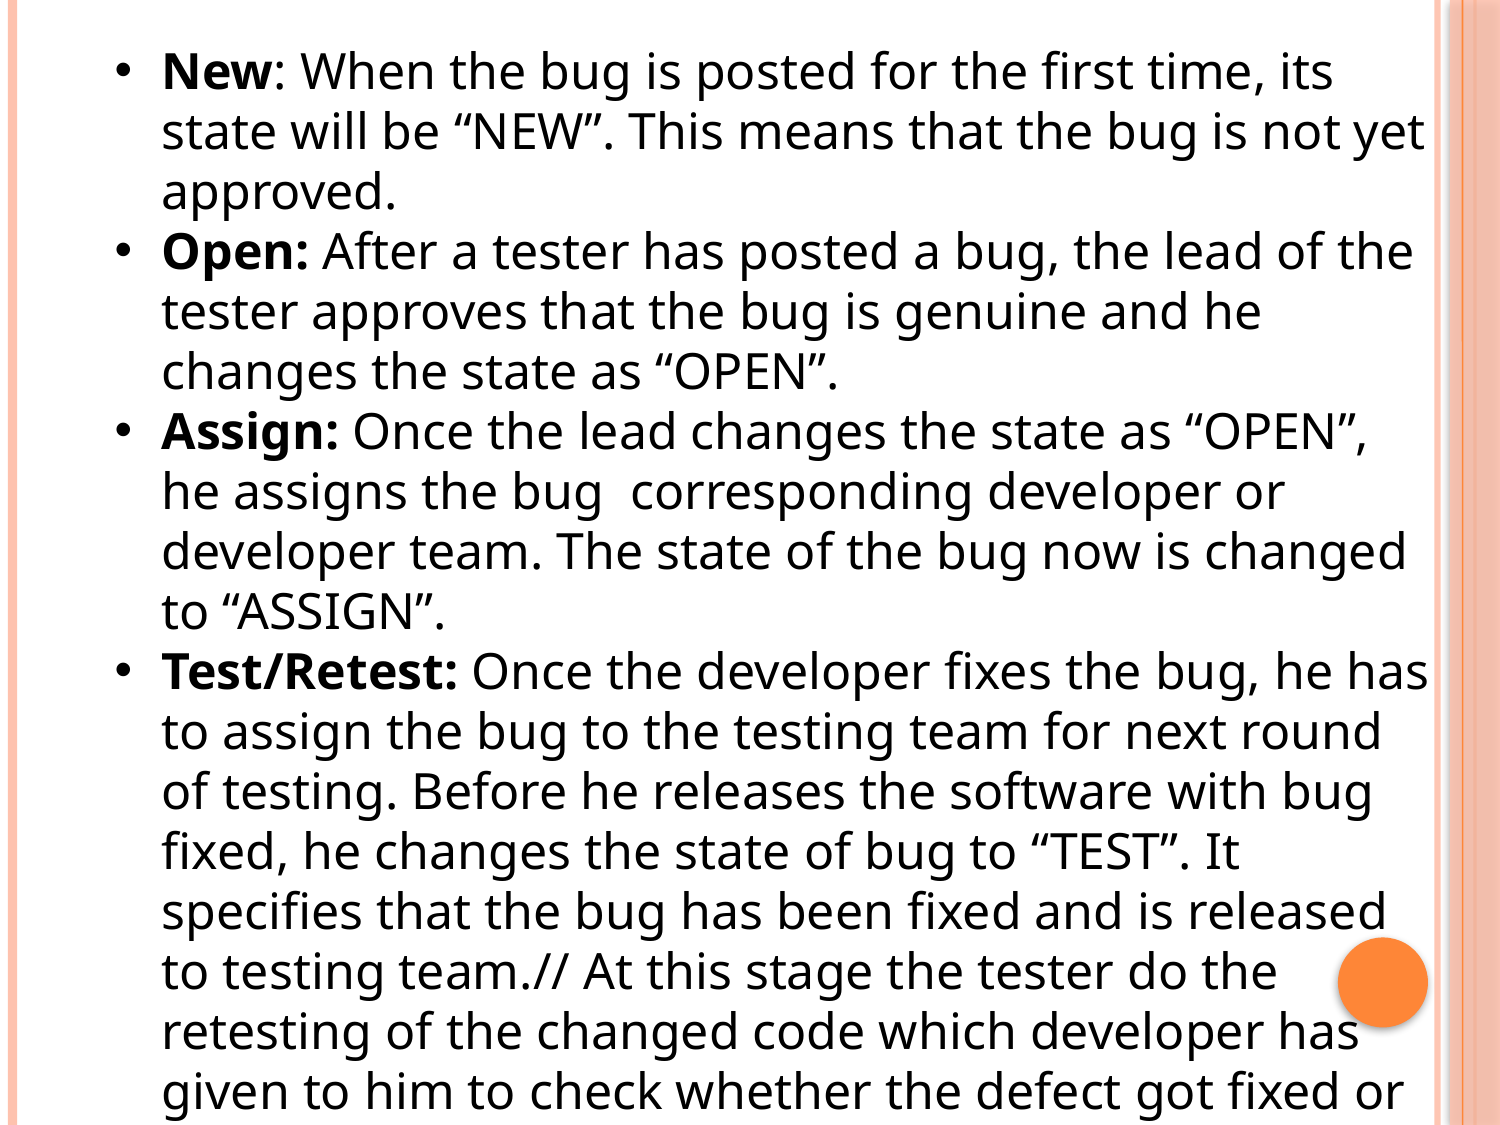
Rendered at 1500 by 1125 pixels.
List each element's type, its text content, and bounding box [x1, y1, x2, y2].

text_box New: When the bug is posted for the first time, its state will be “NEW”. This means that the bug is not yet approved. Open: After a tester has posted a bug, the lead of the tester approves that the bug is genuine and he changes the state as “OPEN”. Assign: Once the lead changes the state as “OPEN”, he assigns the bug corresponding developer or developer team. The state of the bug now is changed to “ASSIGN”. Test/Retest: Once the developer fixes the bug, he has to assign the bug to the testing team for next round of testing. Before he releases the software with bug fixed, he changes the state of bug to “TEST”. It specifies that the bug has been fixed and is released to testing team.// At this stage the tester do the retesting of the changed code which developer has given to him to check whether the defect got fixed or not. [99, 32, 1450, 1125]
